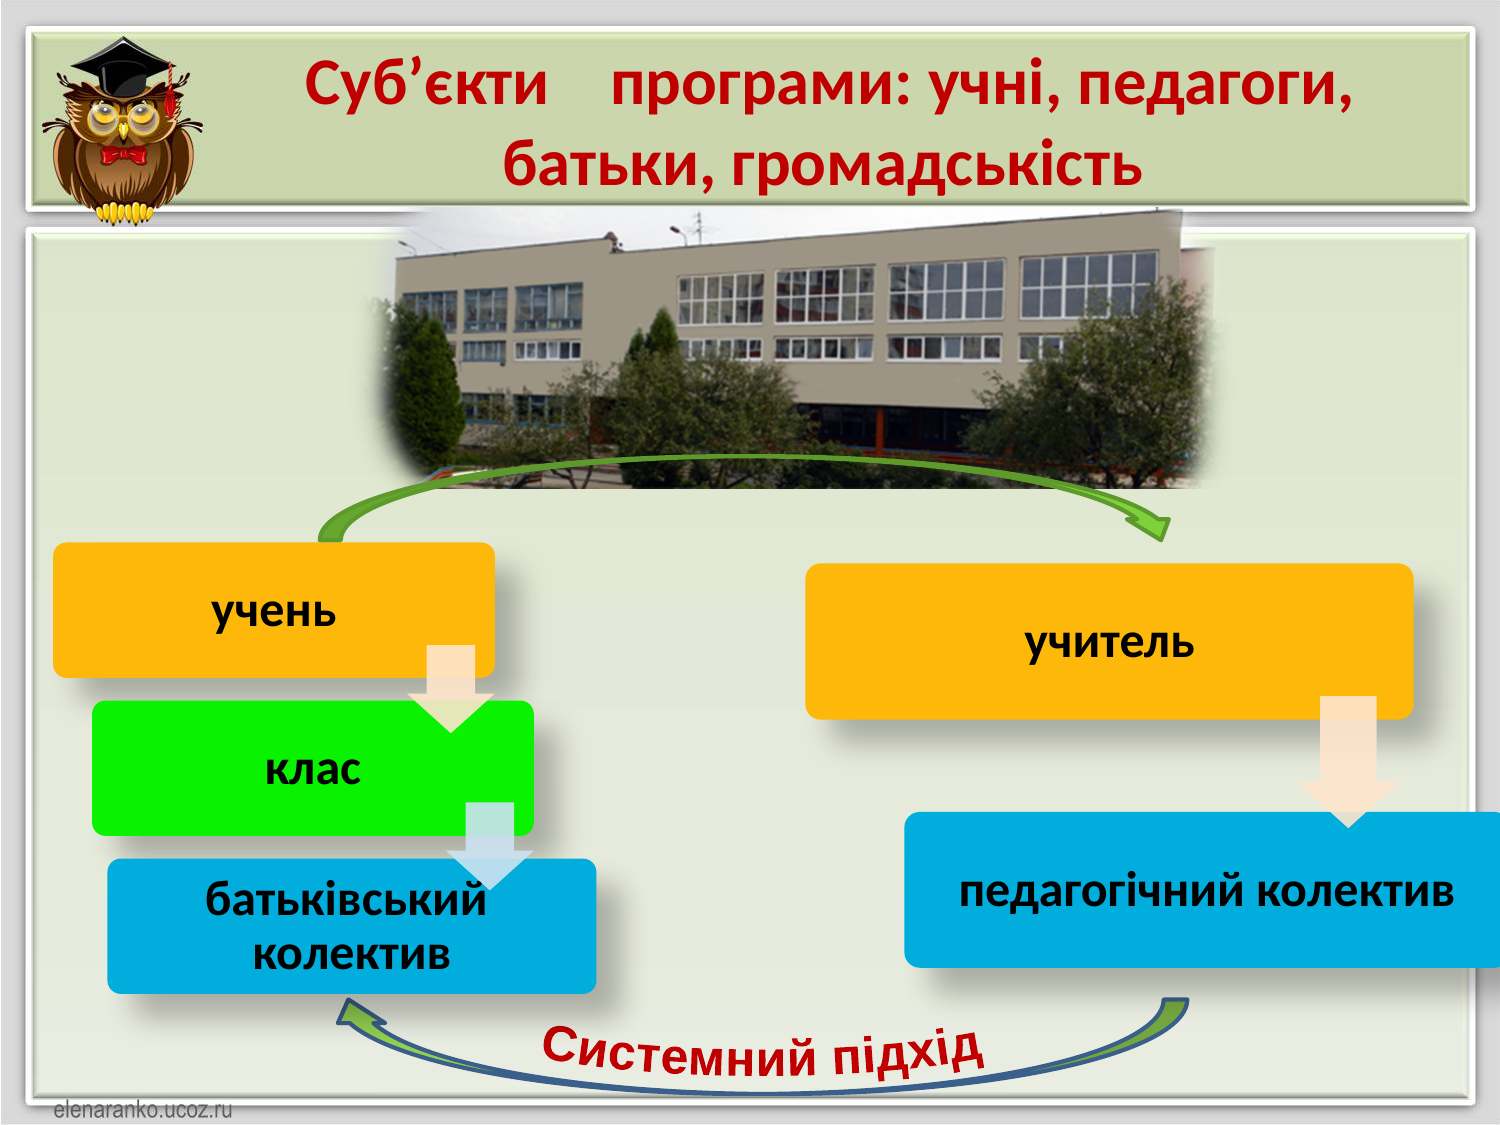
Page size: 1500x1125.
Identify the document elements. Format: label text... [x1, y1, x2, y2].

text_box [364, 1011, 1187, 1097]
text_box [832, 539, 1483, 992]
picture [0, 0, 1500, 1125]
text_box [1094, 498, 1169, 538]
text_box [64, 542, 585, 995]
text_box Суб’єкти програми: учні, педагоги, батьки, громадськість [227, 30, 1433, 206]
